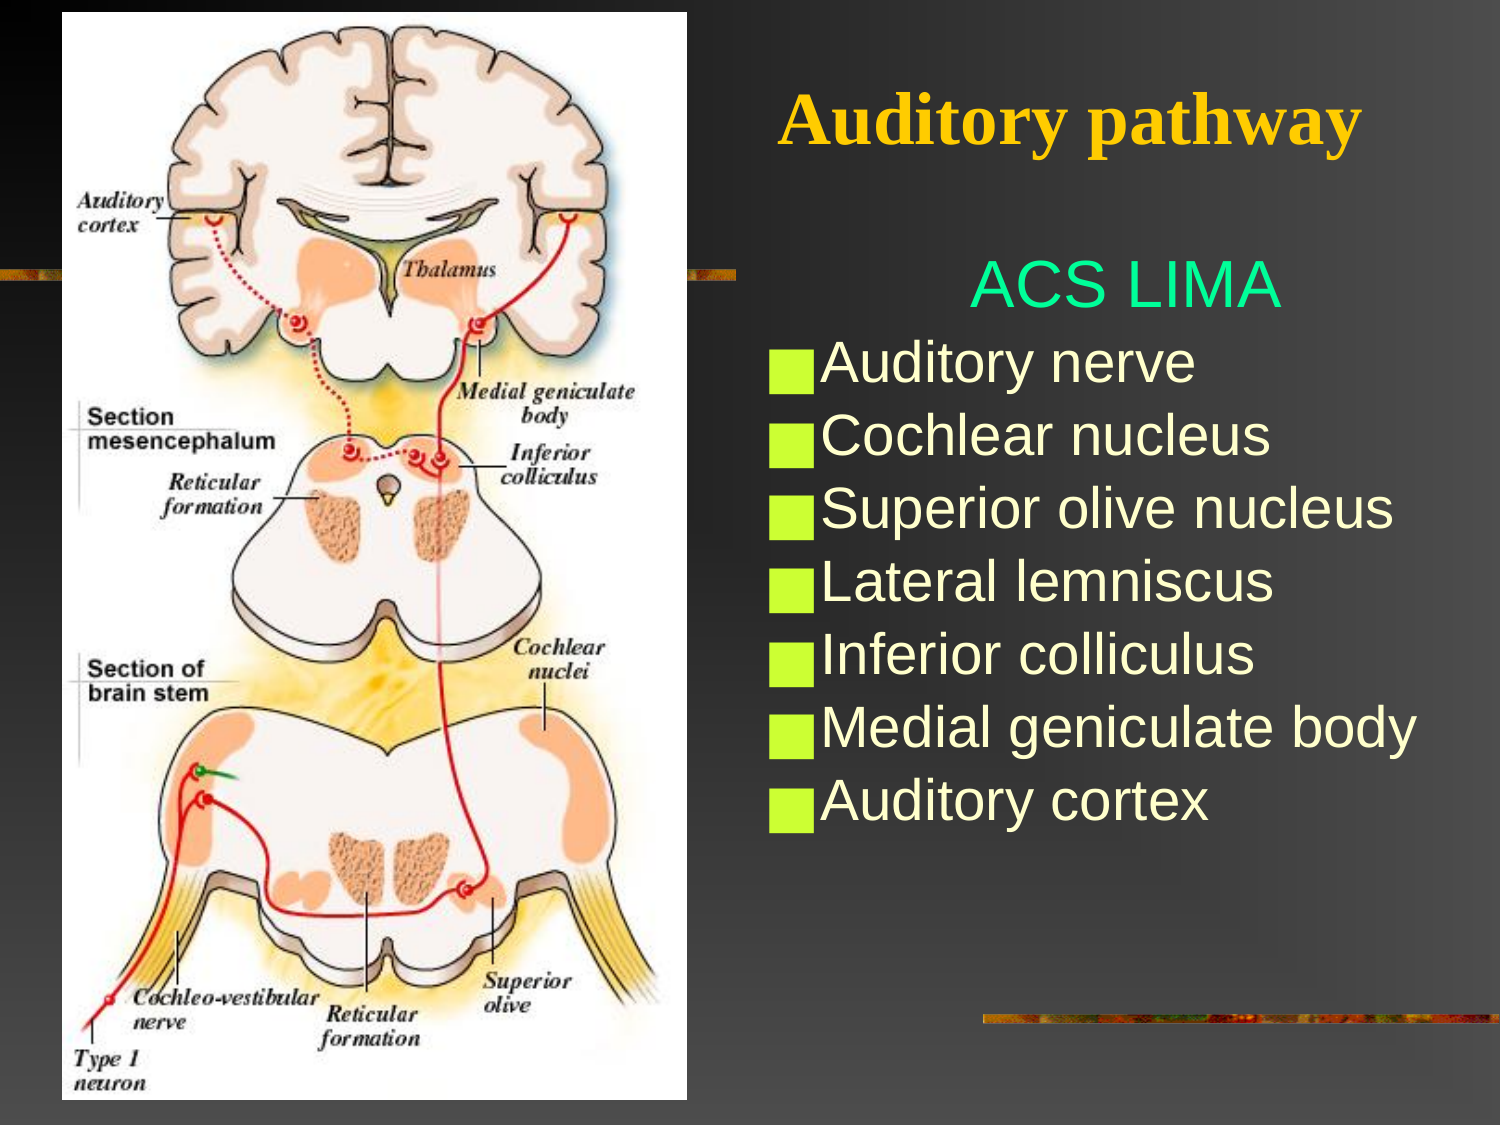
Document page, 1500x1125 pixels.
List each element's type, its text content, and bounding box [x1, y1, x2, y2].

text_box ACS LIMA Auditory nerve Cochlear nucleus Superior olive nucleus Lateral lemniscus Inferior colliculus Medial geniculate body Auditory cortex [749, 187, 1450, 938]
picture [0, 0, 1500, 1125]
text_box Auditory pathway [762, 62, 1450, 168]
